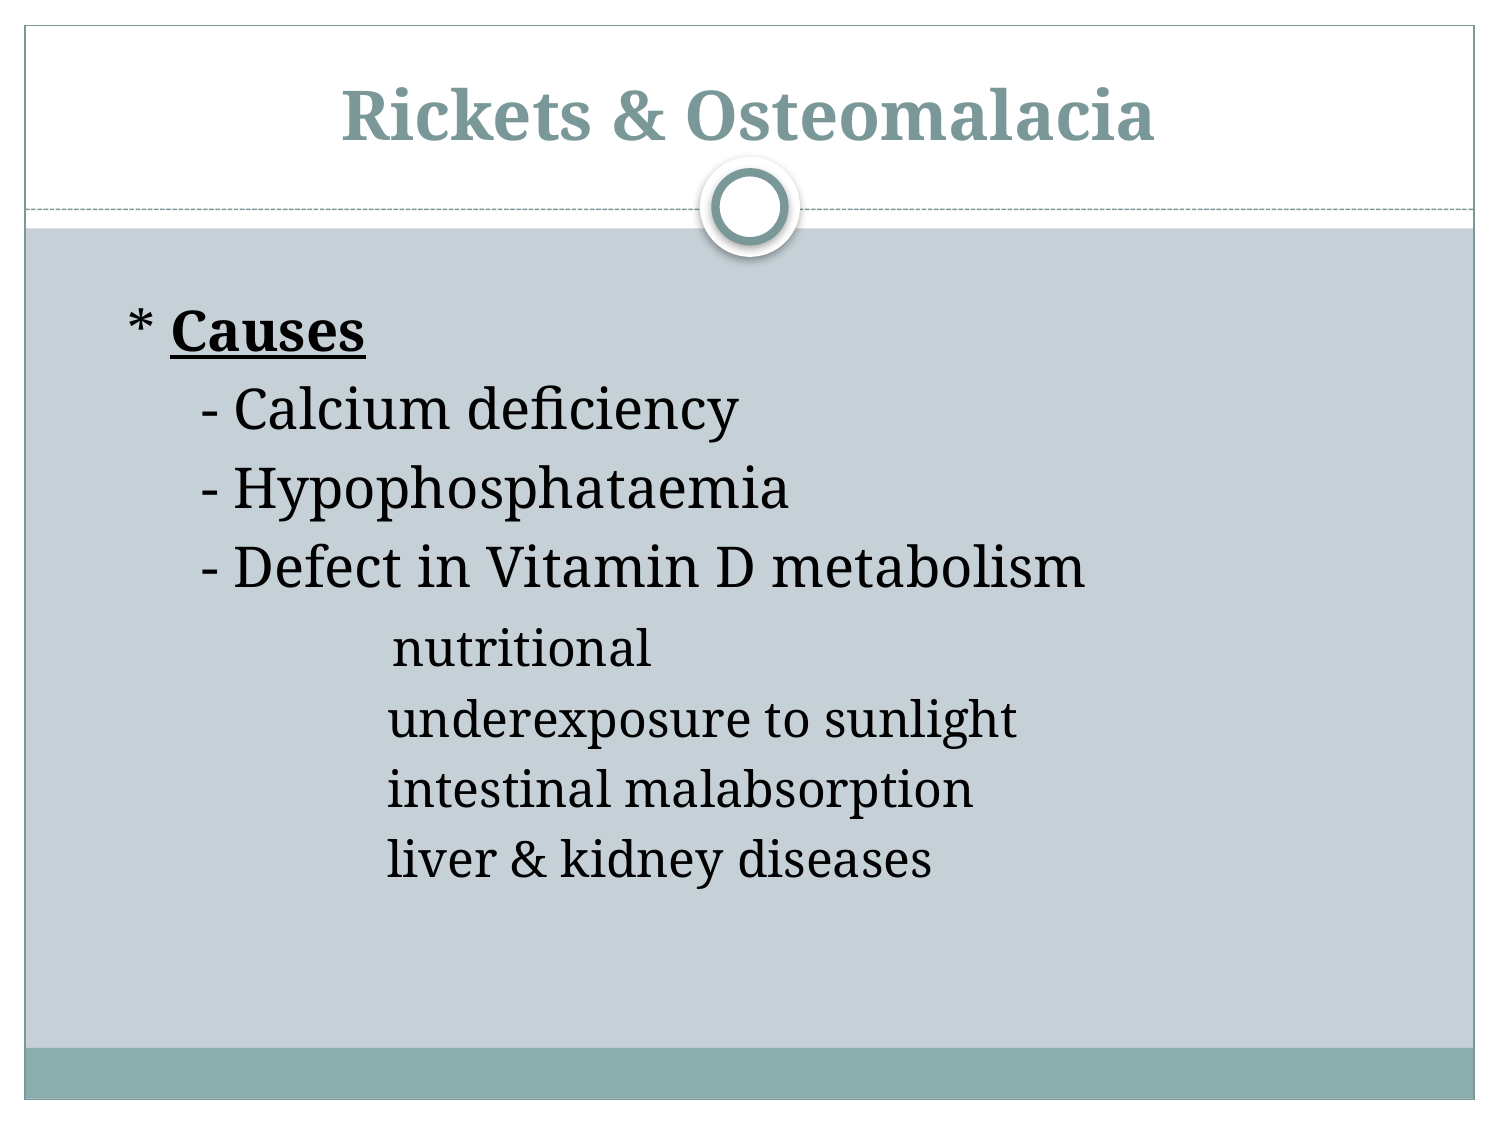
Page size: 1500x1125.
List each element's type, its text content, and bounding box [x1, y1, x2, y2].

title Rickets & Osteomalacia [49, 37, 1450, 162]
list * Causes - Calcium deficiency - Hypophosphataemia - Defect in Vitamin D metabolism nutritional underexposure to sunlight intestinal malabsorption liver & kidney diseases [112, 287, 1388, 1000]
